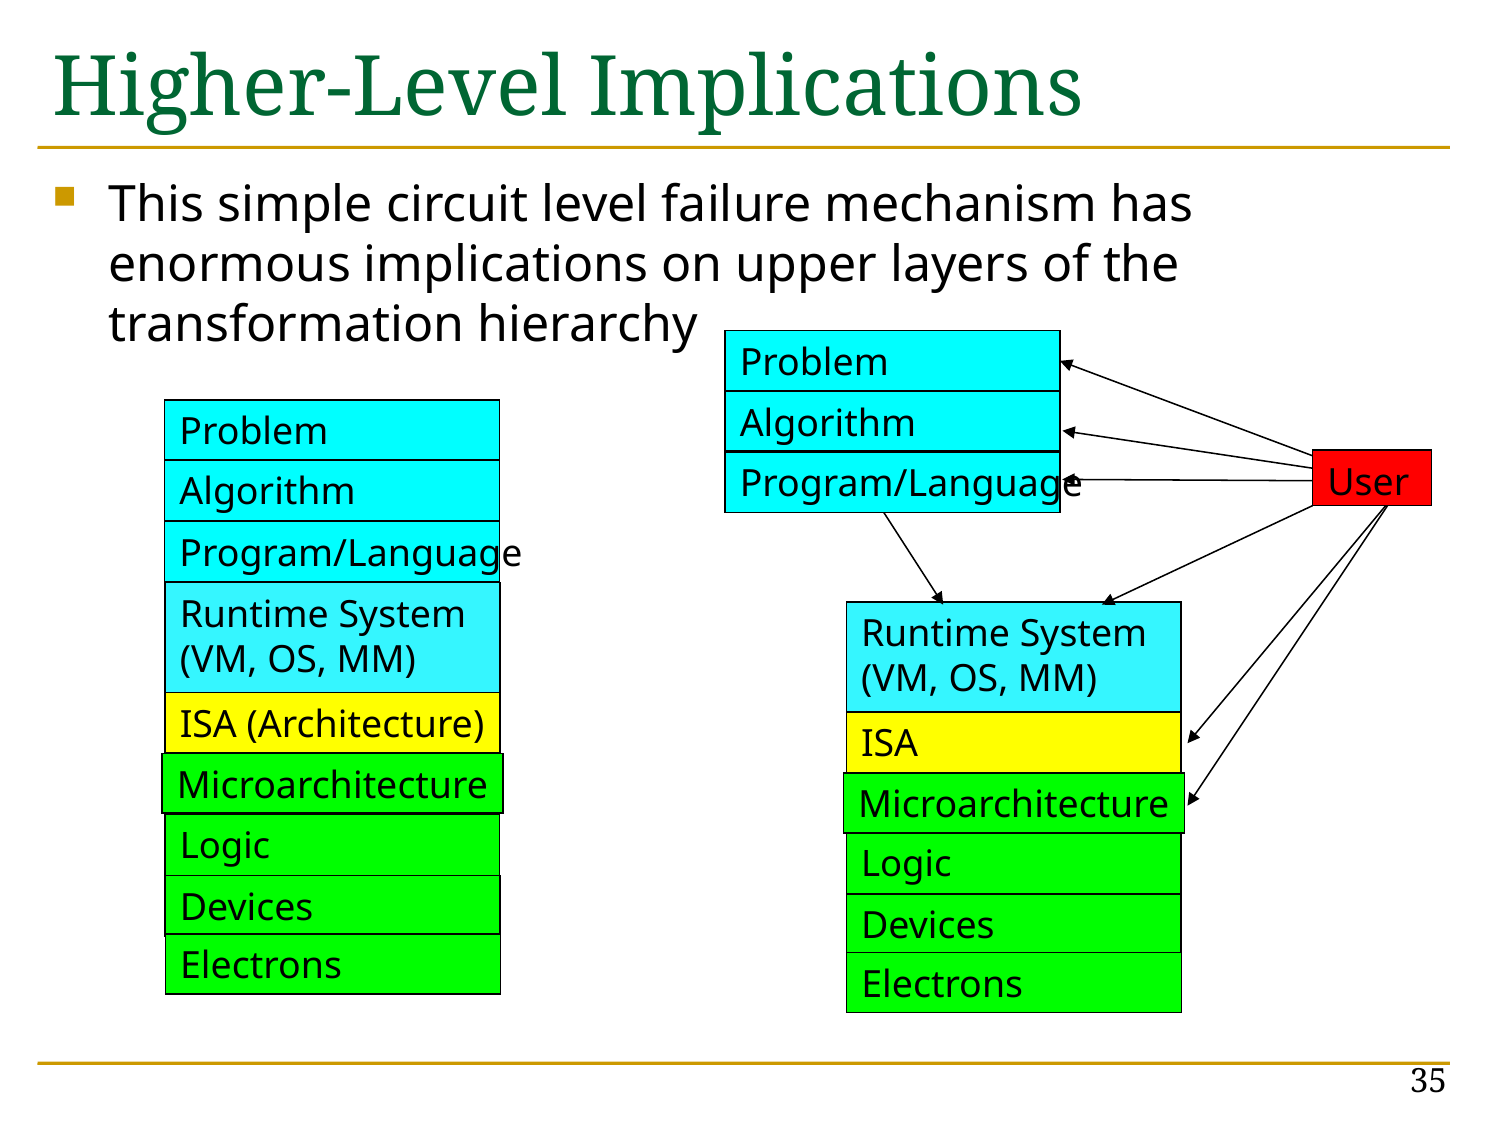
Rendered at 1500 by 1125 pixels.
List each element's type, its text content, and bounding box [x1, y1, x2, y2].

list This simple circuit level failure mechanism has enormous implications on upper layers of the transformation hierarchy [37, 163, 1450, 1016]
text_box Problem [725, 330, 1061, 392]
text_box ISA (Architecture) [165, 693, 500, 753]
text_box [1101, 505, 1313, 606]
text_box [1187, 505, 1388, 806]
text_box Runtime System (VM, OS, MM) [846, 602, 1182, 712]
text_box Logic [165, 814, 500, 875]
text_box Program/Language [164, 521, 500, 582]
text_box Algorithm [164, 461, 500, 521]
text_box Microarchitecture [843, 773, 1185, 833]
text_box [1187, 505, 1386, 744]
title Higher-Level Implications [37, 24, 1450, 163]
text_box Devices [846, 894, 1182, 952]
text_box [1059, 360, 1313, 456]
text_box Logic [846, 833, 1181, 894]
slide_number 35 [1111, 1036, 1462, 1112]
text_box [883, 512, 944, 605]
text_box Devices [165, 875, 500, 933]
text_box Runtime System (VM, OS, MM) [165, 582, 500, 693]
text_box ISA [846, 712, 1182, 773]
text_box [1062, 473, 1313, 486]
text_box Electrons [165, 933, 501, 994]
text_box Microarchitecture [162, 753, 504, 814]
text_box User [1312, 450, 1432, 506]
text_box Electrons [846, 952, 1182, 1013]
text_box Program/Language [725, 452, 1061, 513]
text_box Algorithm [725, 392, 1054, 452]
text_box Problem [164, 399, 500, 461]
